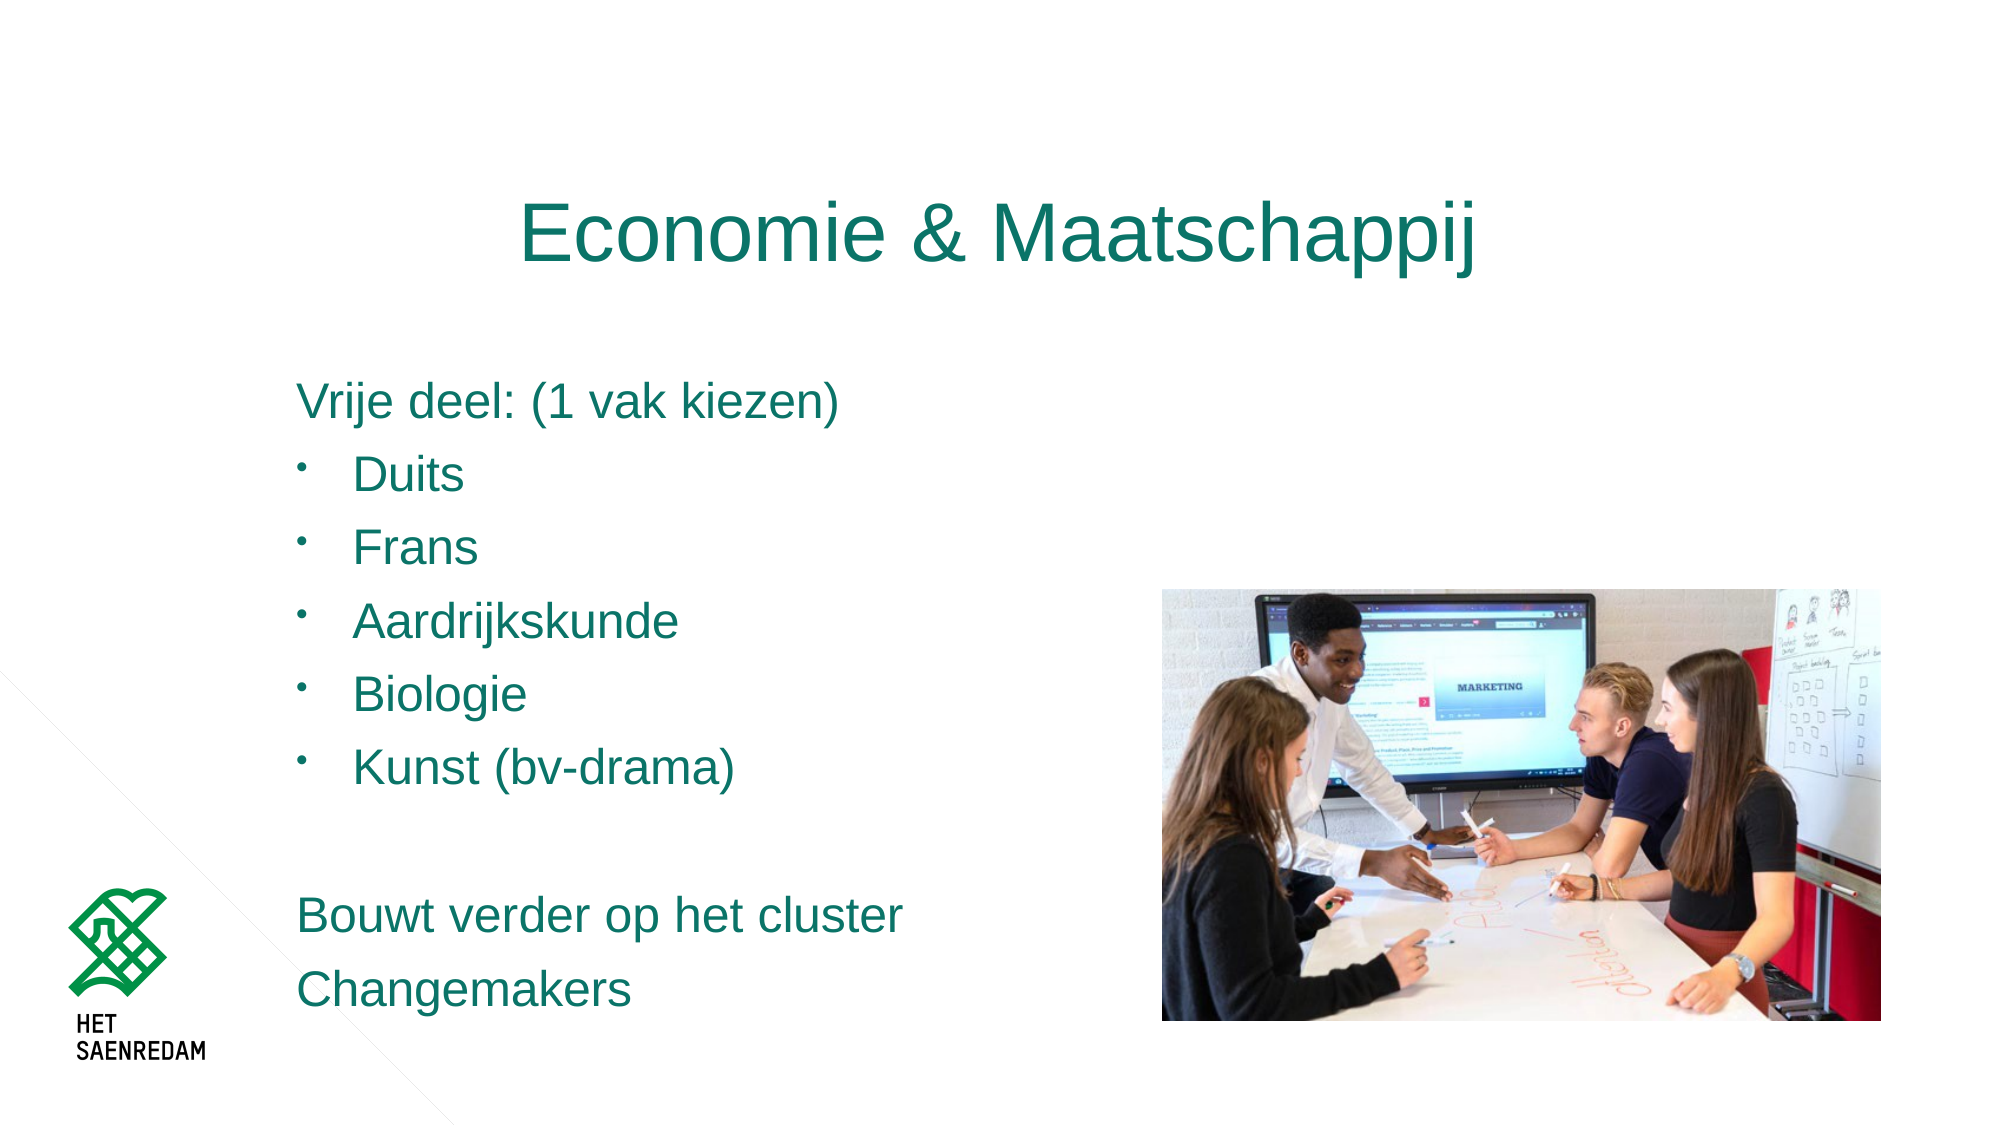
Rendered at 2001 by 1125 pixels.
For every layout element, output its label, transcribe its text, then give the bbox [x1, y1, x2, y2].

title Economie & Maatschappij [312, 175, 1688, 366]
picture [0, 0, 2000, 1125]
text_box Vrije deel: (1 vak kiezen) Duits Frans Aardrijkskunde Biologie Kunst (bv-drama) Bouwt verder op het cluster Changemakers [294, 353, 907, 1017]
